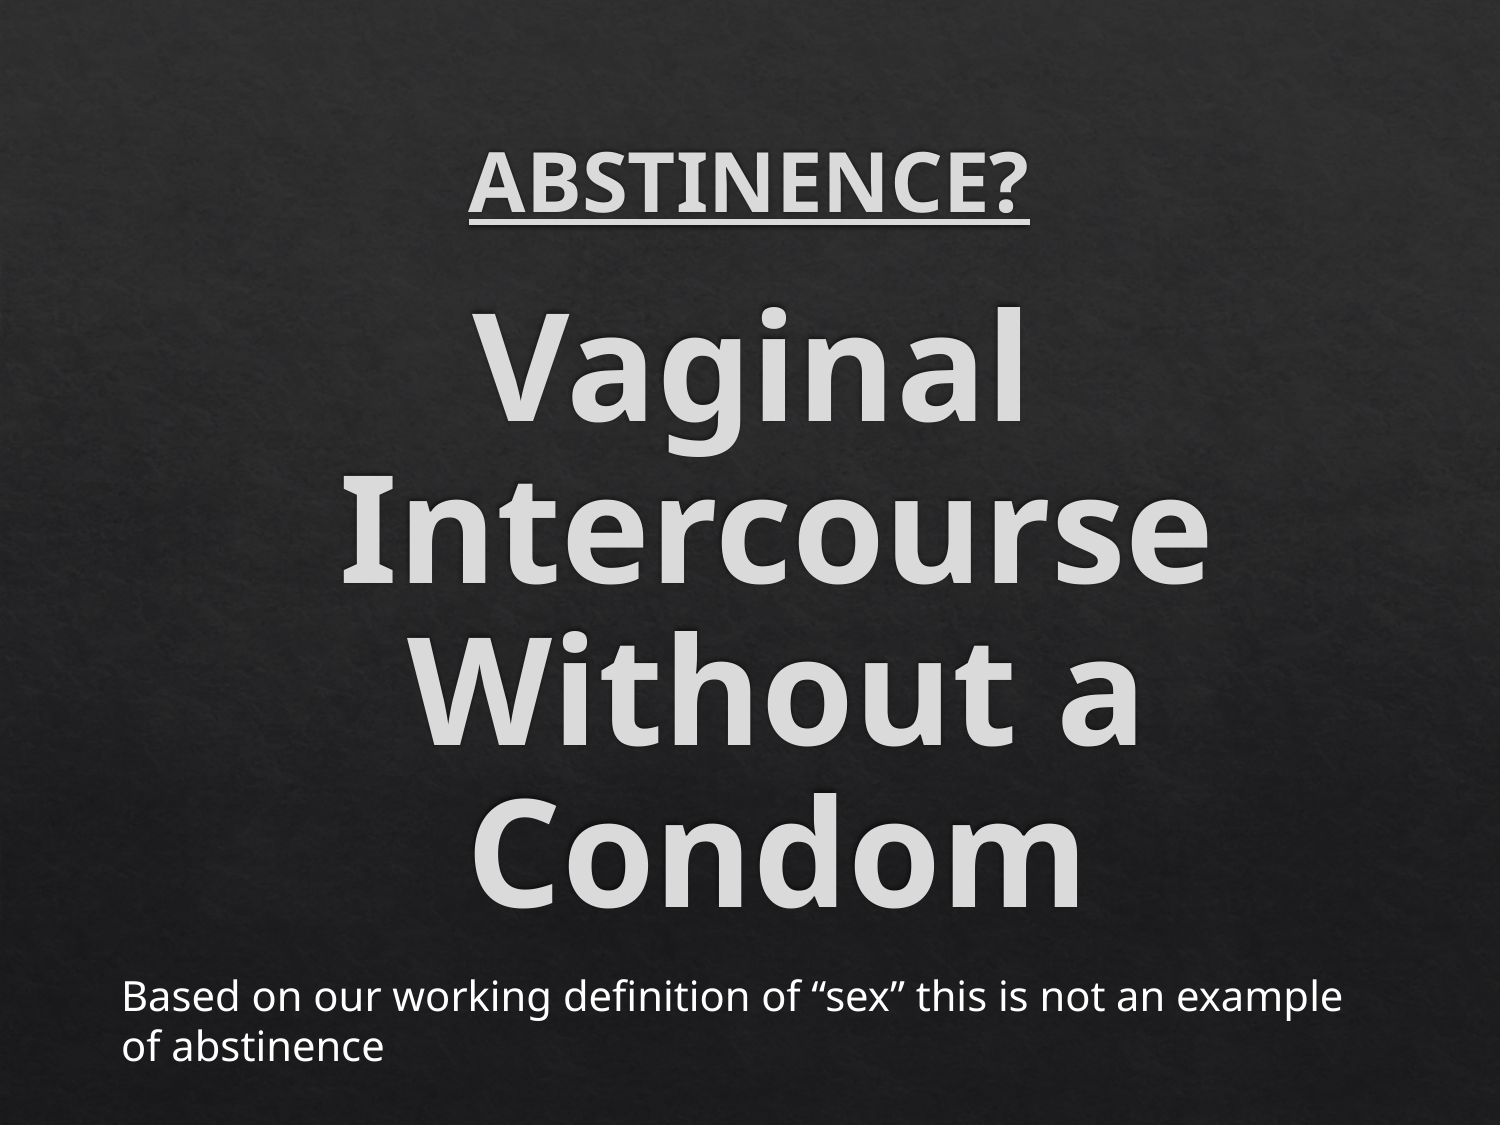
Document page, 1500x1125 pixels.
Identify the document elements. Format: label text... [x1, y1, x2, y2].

list Vaginal Intercourse Without a Condom [112, 284, 1387, 950]
text_box Based on our working definition of “sex” this is not an example of abstinence [106, 962, 1394, 1078]
title ABSTINENCE? [112, 99, 1387, 260]
